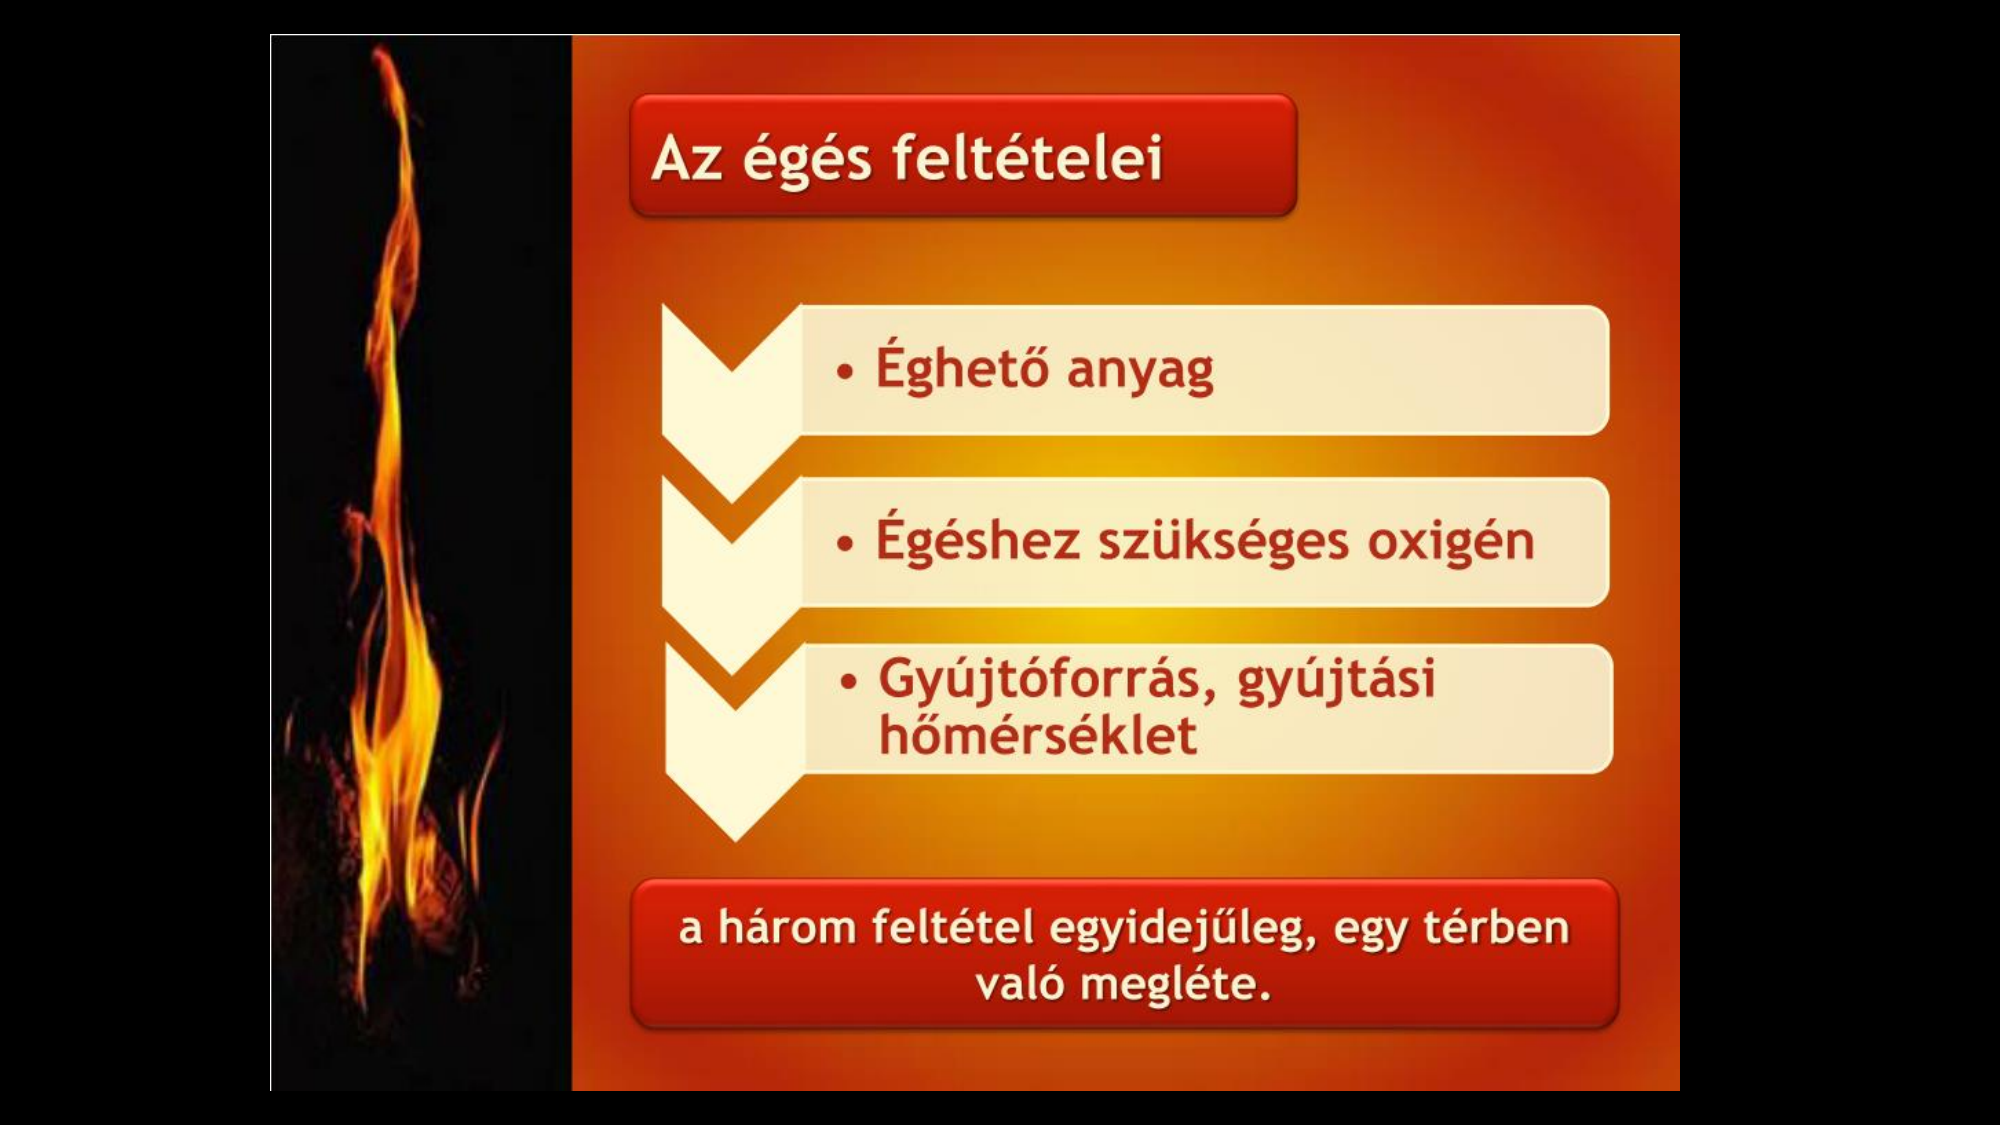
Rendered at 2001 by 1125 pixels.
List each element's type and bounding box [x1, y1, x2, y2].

picture [270, 34, 1680, 1091]
